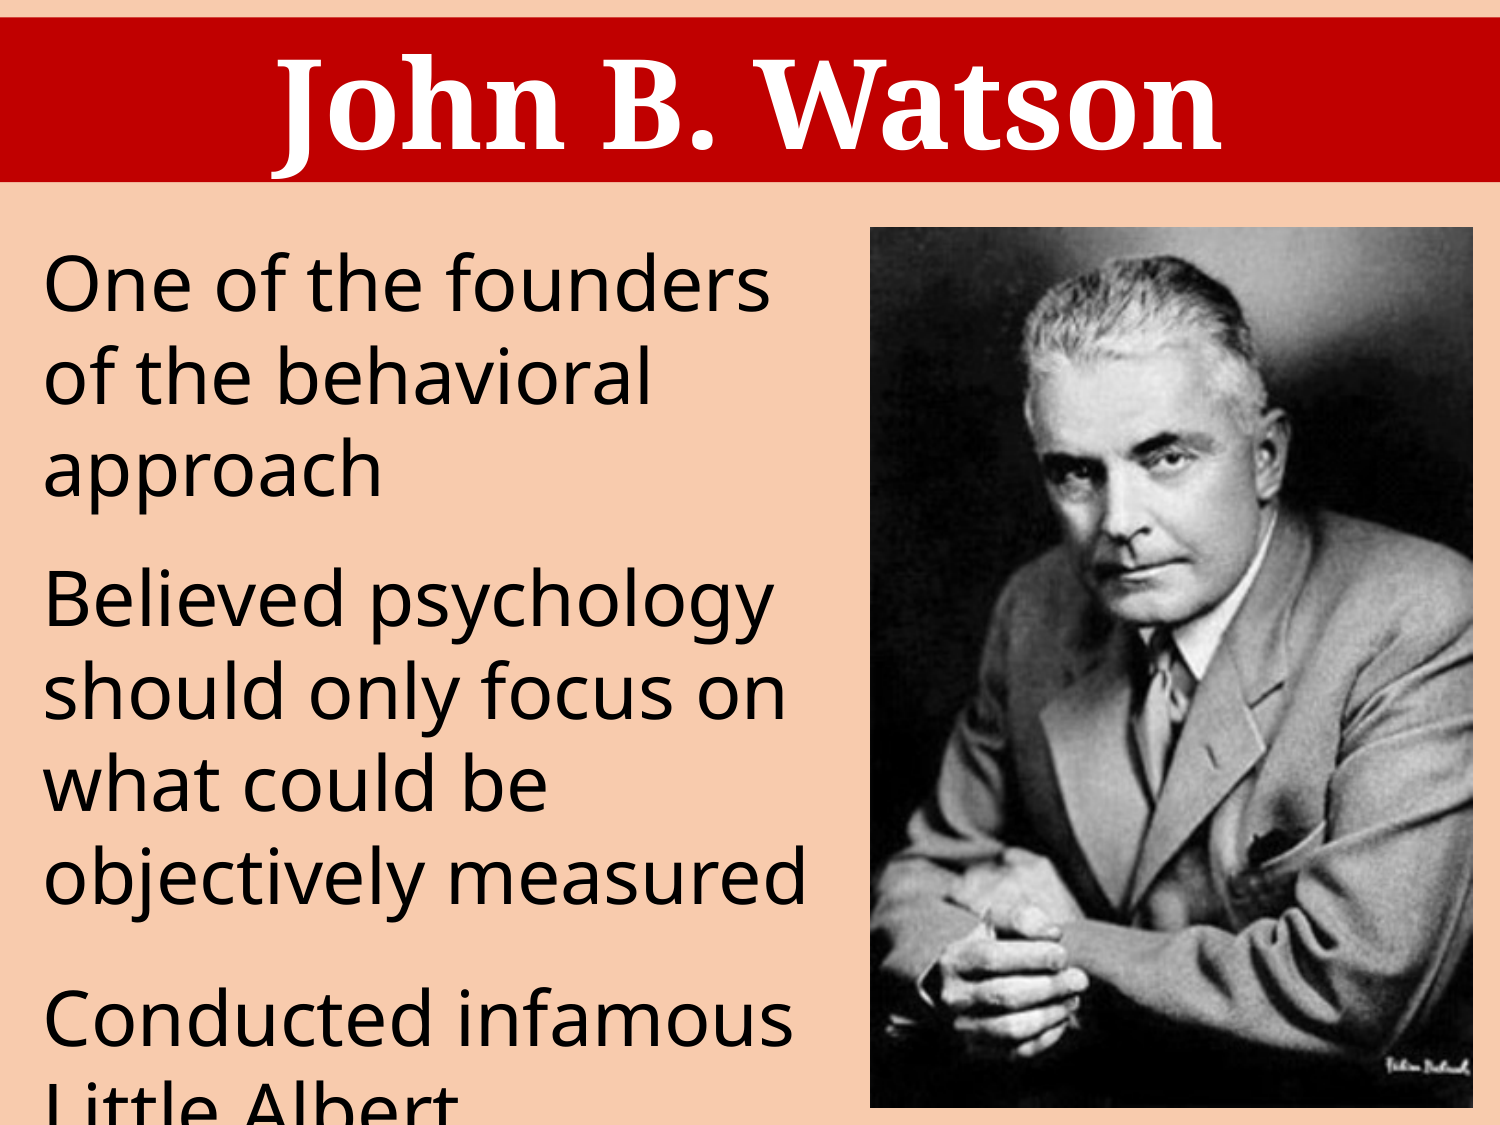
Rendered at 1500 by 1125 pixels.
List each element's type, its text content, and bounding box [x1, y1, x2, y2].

text_box John B. Watson [0, 17, 1500, 183]
text_box One of the founders of the behavioral approach Believed psychology should only focus on what could be objectively measured Conducted infamous Little Albert experiment [27, 227, 853, 1125]
picture [870, 227, 1473, 1108]
